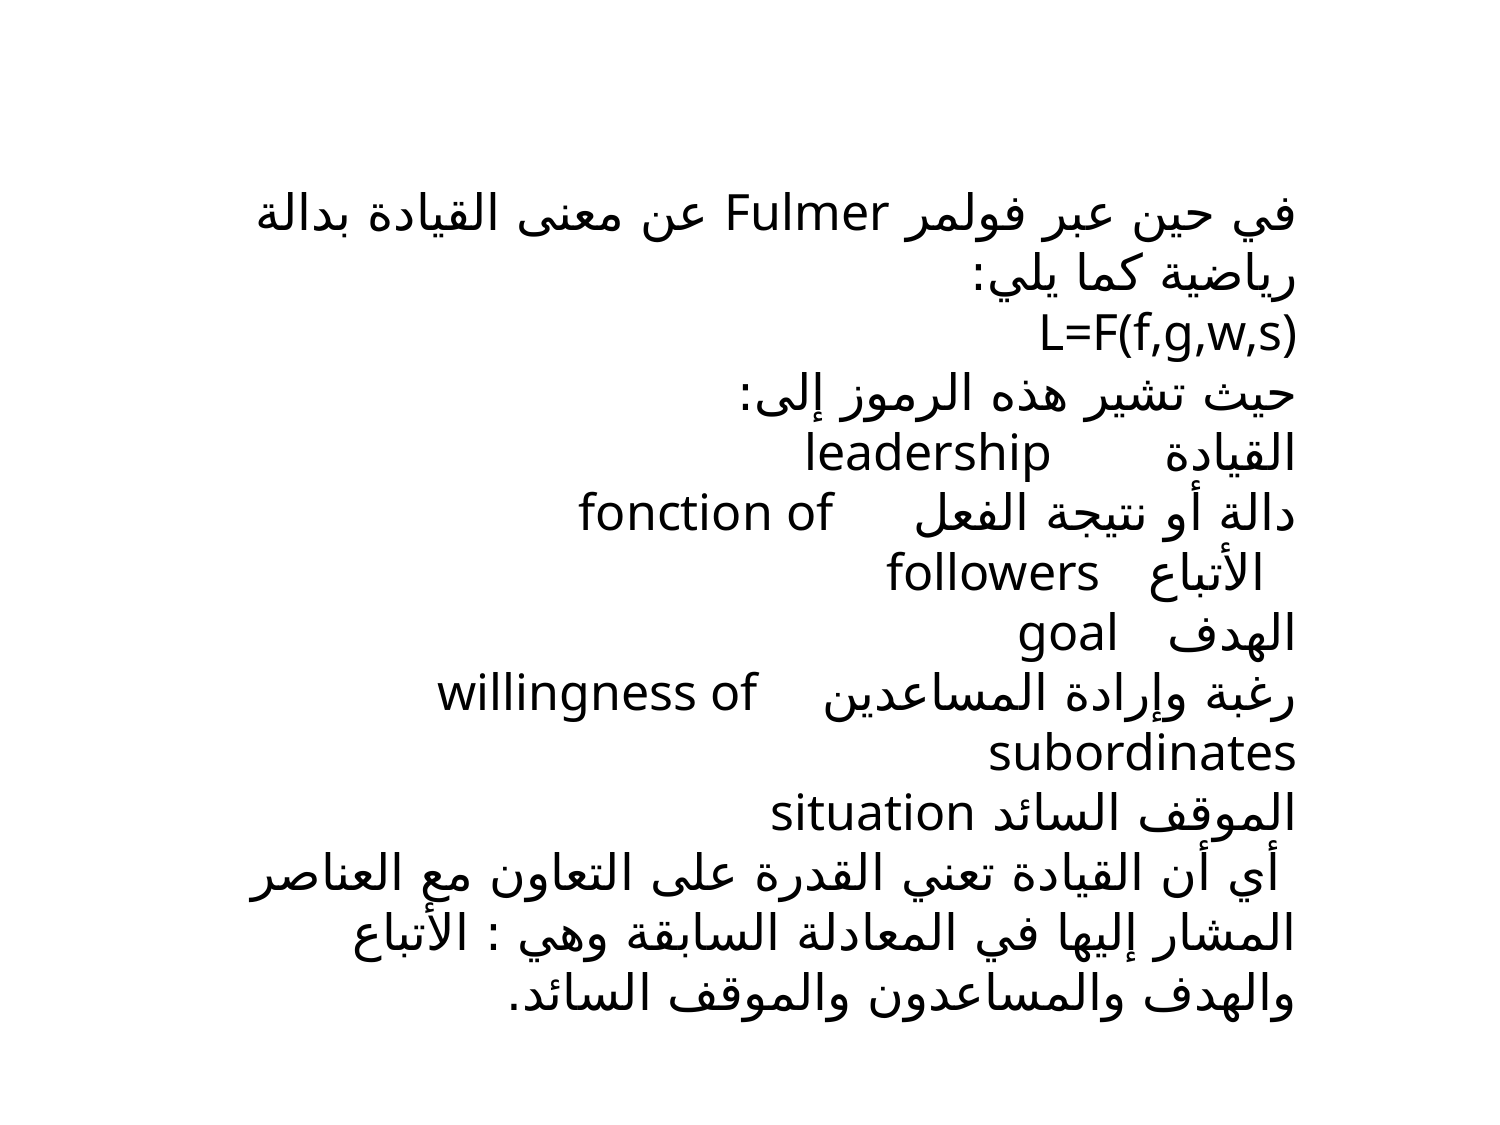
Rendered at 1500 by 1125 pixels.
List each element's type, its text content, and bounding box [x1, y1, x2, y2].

text_box في حين عبر فولمر Fulmer عن معنى القيادة بدالة رياضية كما يلي: L=F(f,g,w,s) حيث تشير هذه الرموز إلى: القيادة leadership دالة أو نتيجة الفعل fonction of الأتباع followers الهدف goal رغبة وإرادة المساعدين willingness of subordinates الموقف السائد situation أي أن القيادة تعني القدرة على التعاون مع العناصر المشار إليها في المعادلة السابقة وهي : الأتباع والهدف والمساعدون والموقف السائد. [210, 173, 1313, 1028]
